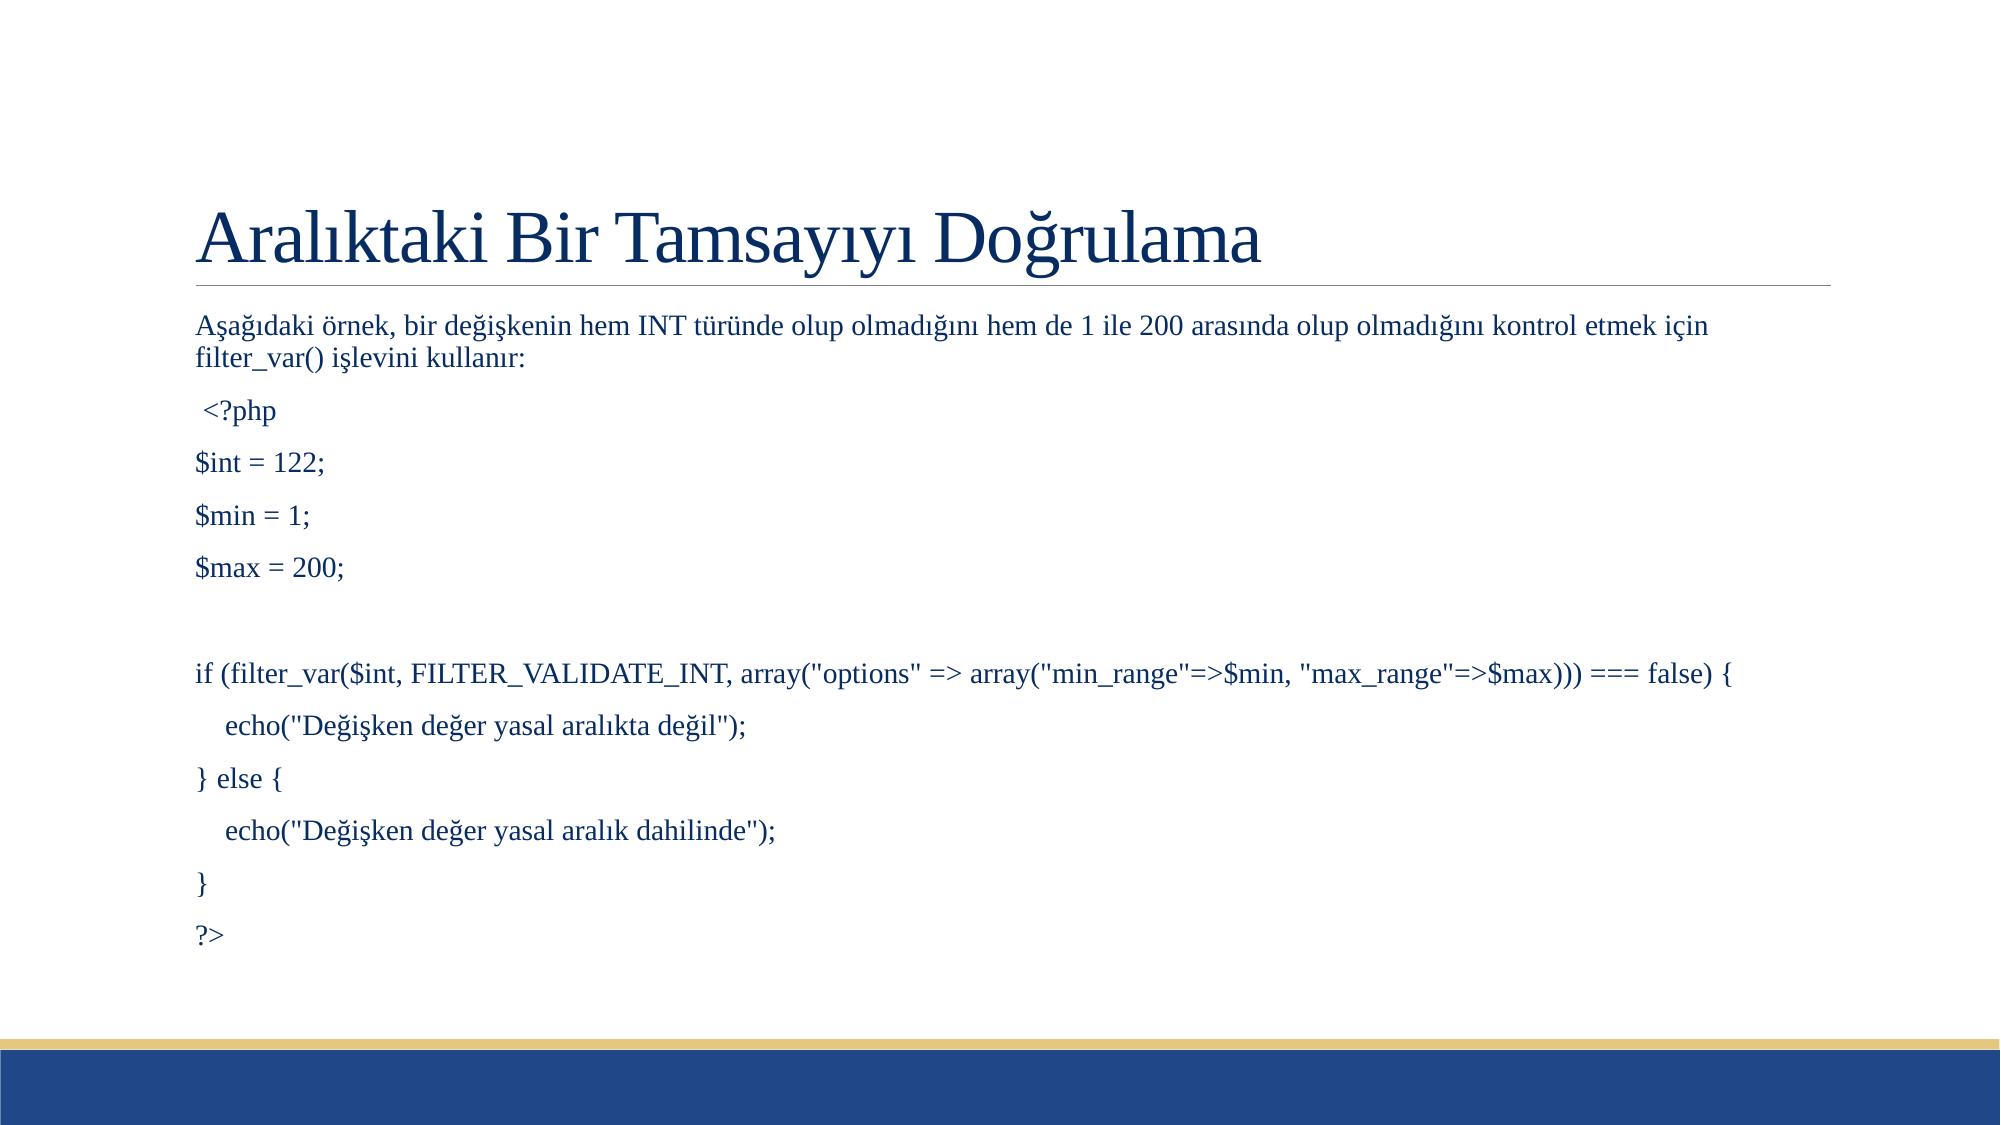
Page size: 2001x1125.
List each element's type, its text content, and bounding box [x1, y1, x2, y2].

title Aralıktaki Bir Tamsayıyı Doğrulama [180, 47, 1830, 285]
list Aşağıdaki örnek, bir değişkenin hem INT türünde olup olmadığını hem de 1 ile 200 arasında olup olmadığını kontrol etmek için filter_var() işlevini kullanır: <?php $int = 122; $min = 1; $max = 200; if (filter_var($int, FILTER_VALIDATE_INT, array("options" => array("min_range"=>$min, "max_range"=>$max))) === false) { echo("Değişken değer yasal aralıkta değil"); } else { echo("Değişken değer yasal aralık dahilinde"); } ?> [180, 302, 1830, 963]
